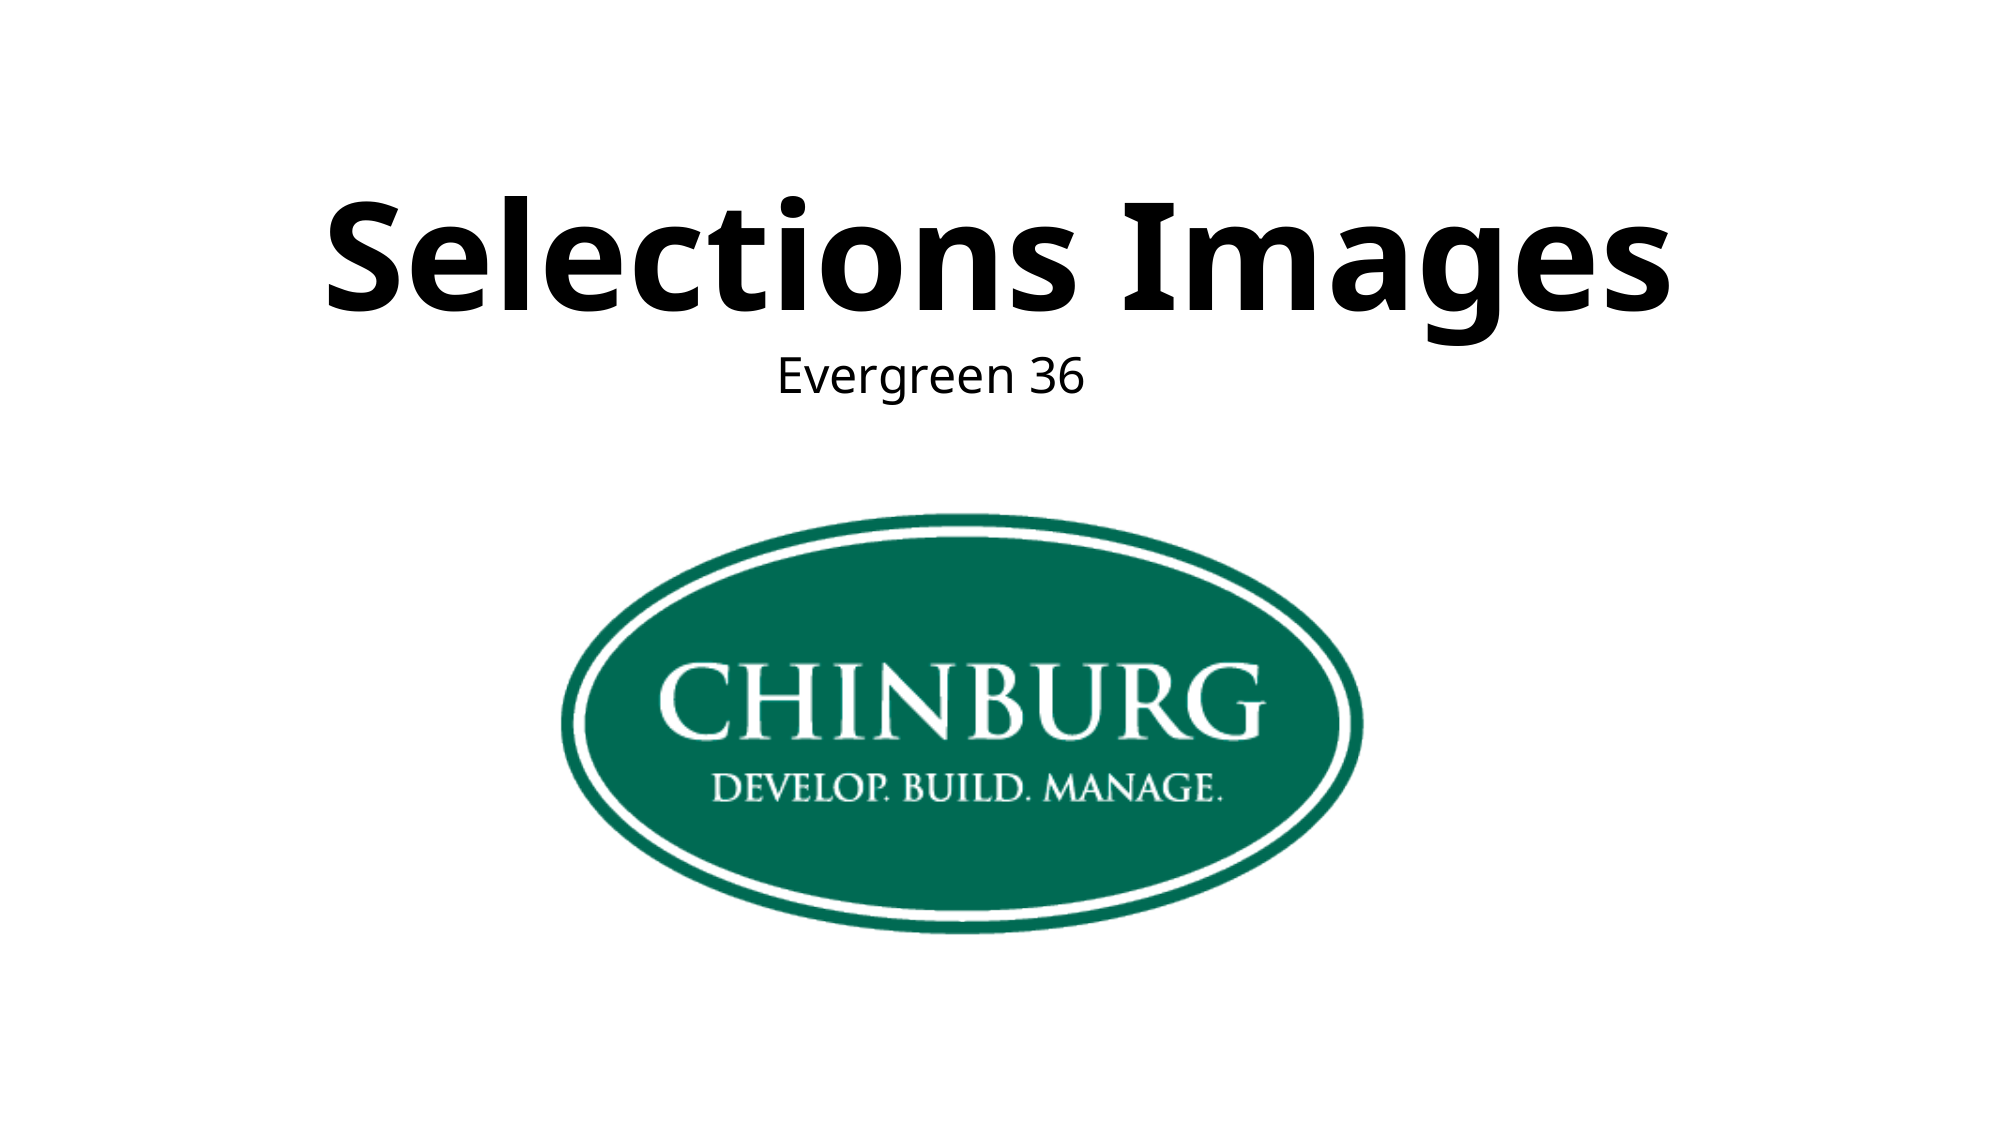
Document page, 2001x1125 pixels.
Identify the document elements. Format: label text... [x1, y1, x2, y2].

title Selections Images [301, 0, 1736, 351]
subtitle Evergreen 36 [502, 342, 1361, 428]
picture [368, 476, 1494, 990]
